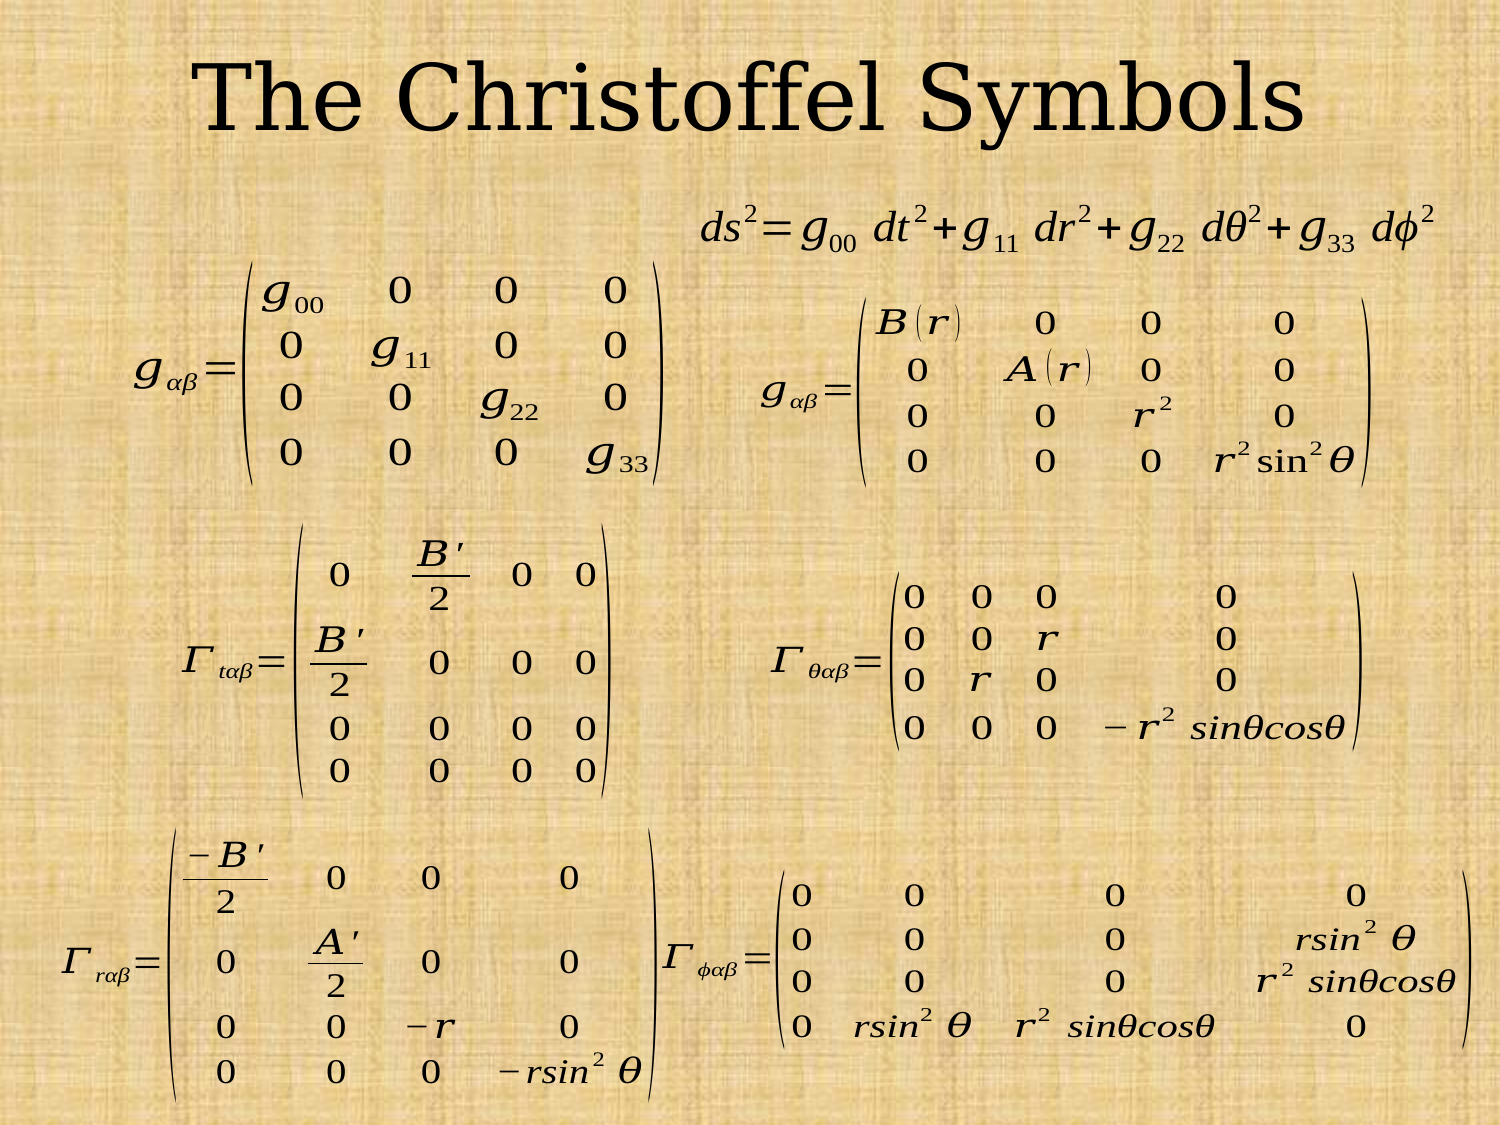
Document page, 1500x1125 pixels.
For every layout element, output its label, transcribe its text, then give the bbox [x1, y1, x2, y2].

picture [0, 0, 1500, 1125]
title The Christoffel Symbols [75, 0, 1425, 188]
